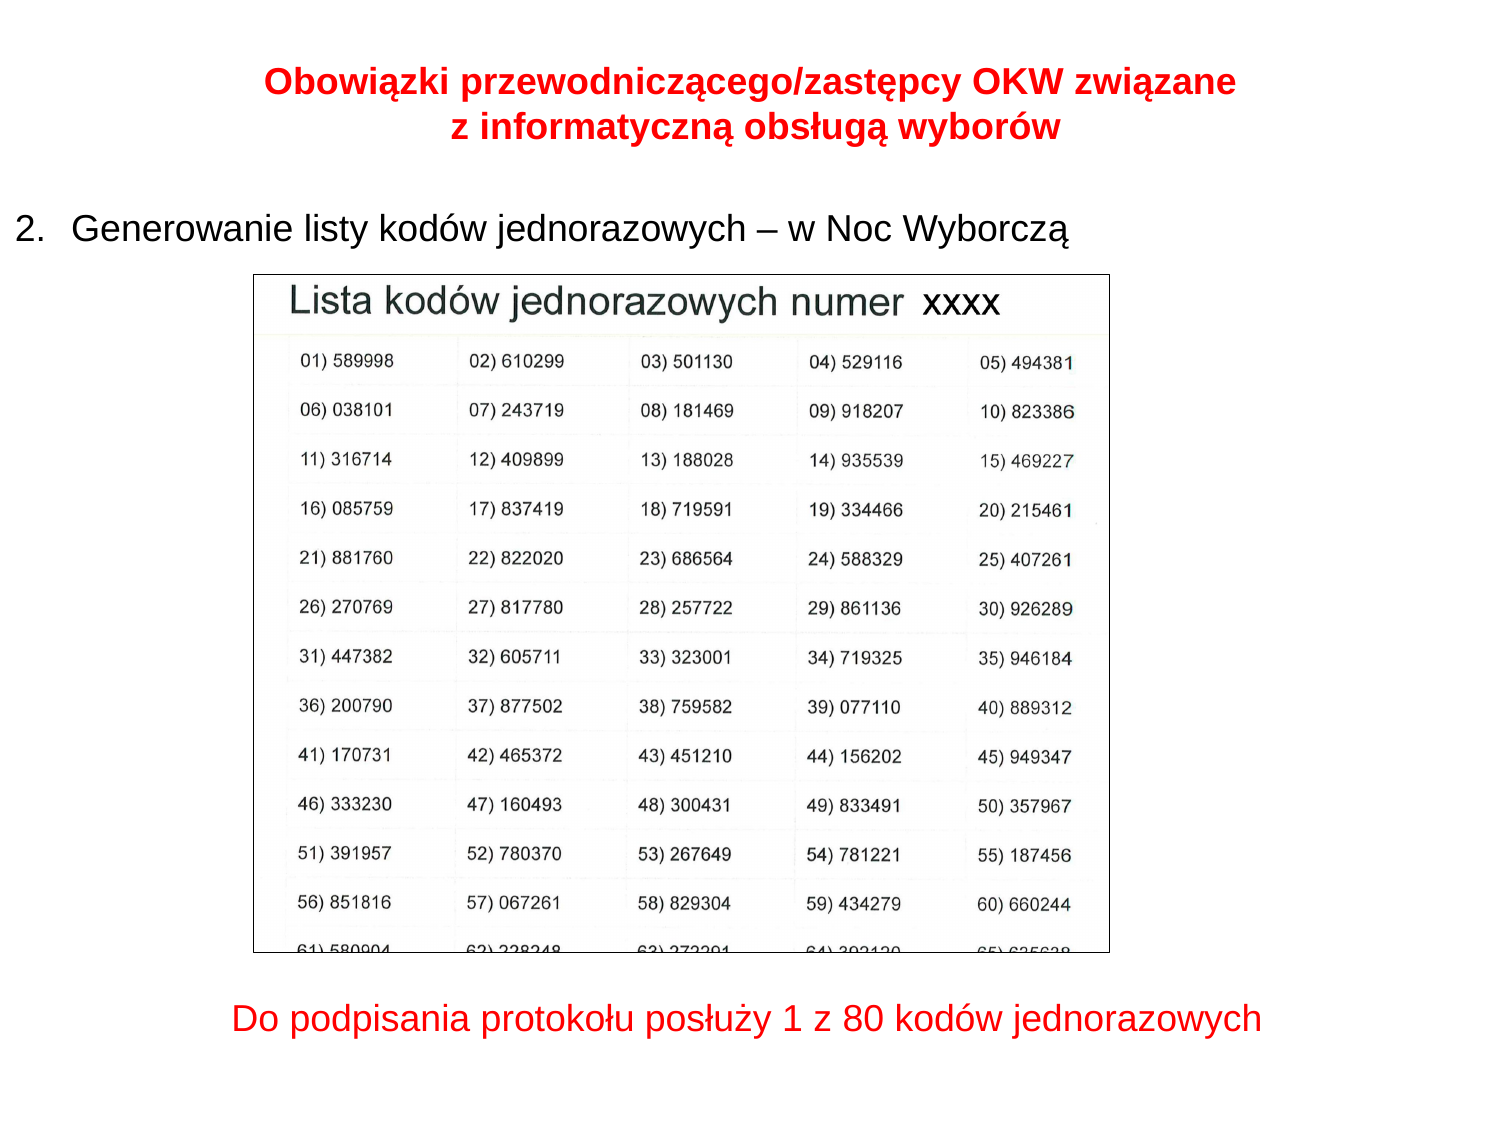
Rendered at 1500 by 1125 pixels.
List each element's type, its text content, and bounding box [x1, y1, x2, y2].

text_box Obowiązki przewodniczącego/zastępcy OKW związane z informatyczną obsługą wyborów [41, 18, 1471, 185]
text_box Generowanie listy kodów jednorazowych – w Noc Wyborczą [0, 196, 1500, 256]
picture [253, 273, 1109, 953]
text_box Do podpisania protokołu posłuży 1 z 80 kodów jednorazowych [0, 986, 1500, 1046]
